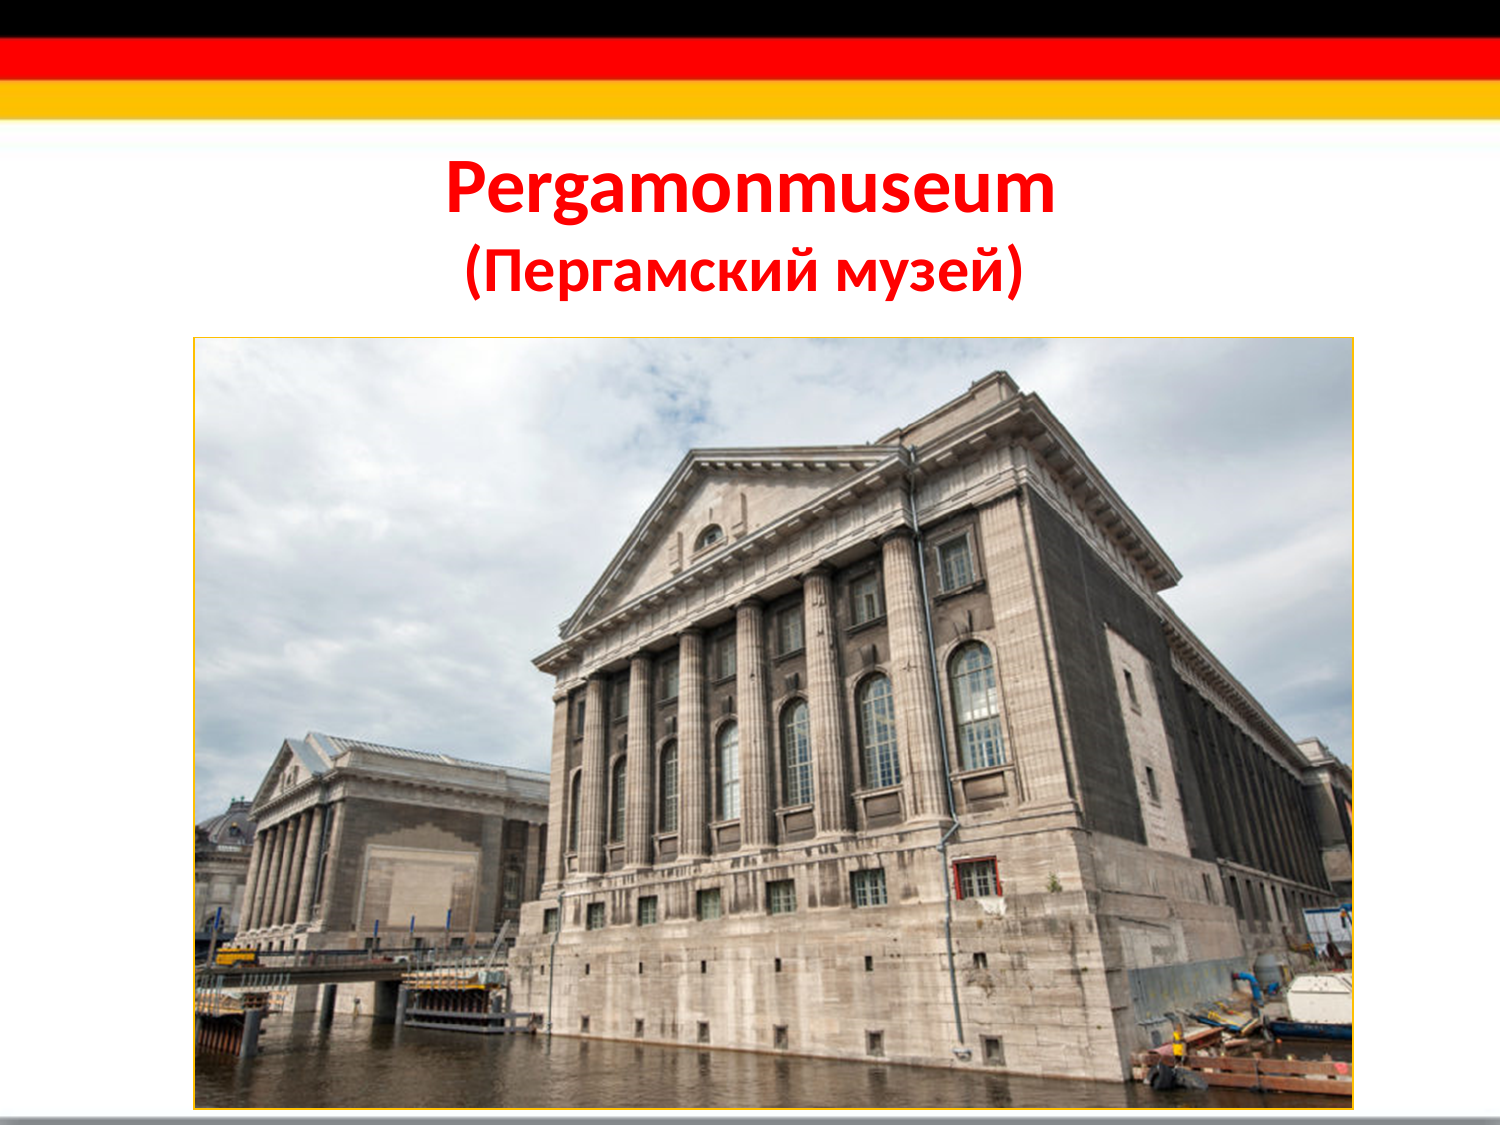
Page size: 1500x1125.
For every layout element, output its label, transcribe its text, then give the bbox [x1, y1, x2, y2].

title Pergamonmuseum (Пергамский музей) [76, 125, 1427, 313]
picture [0, 0, 1500, 1125]
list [194, 337, 1353, 1109]
